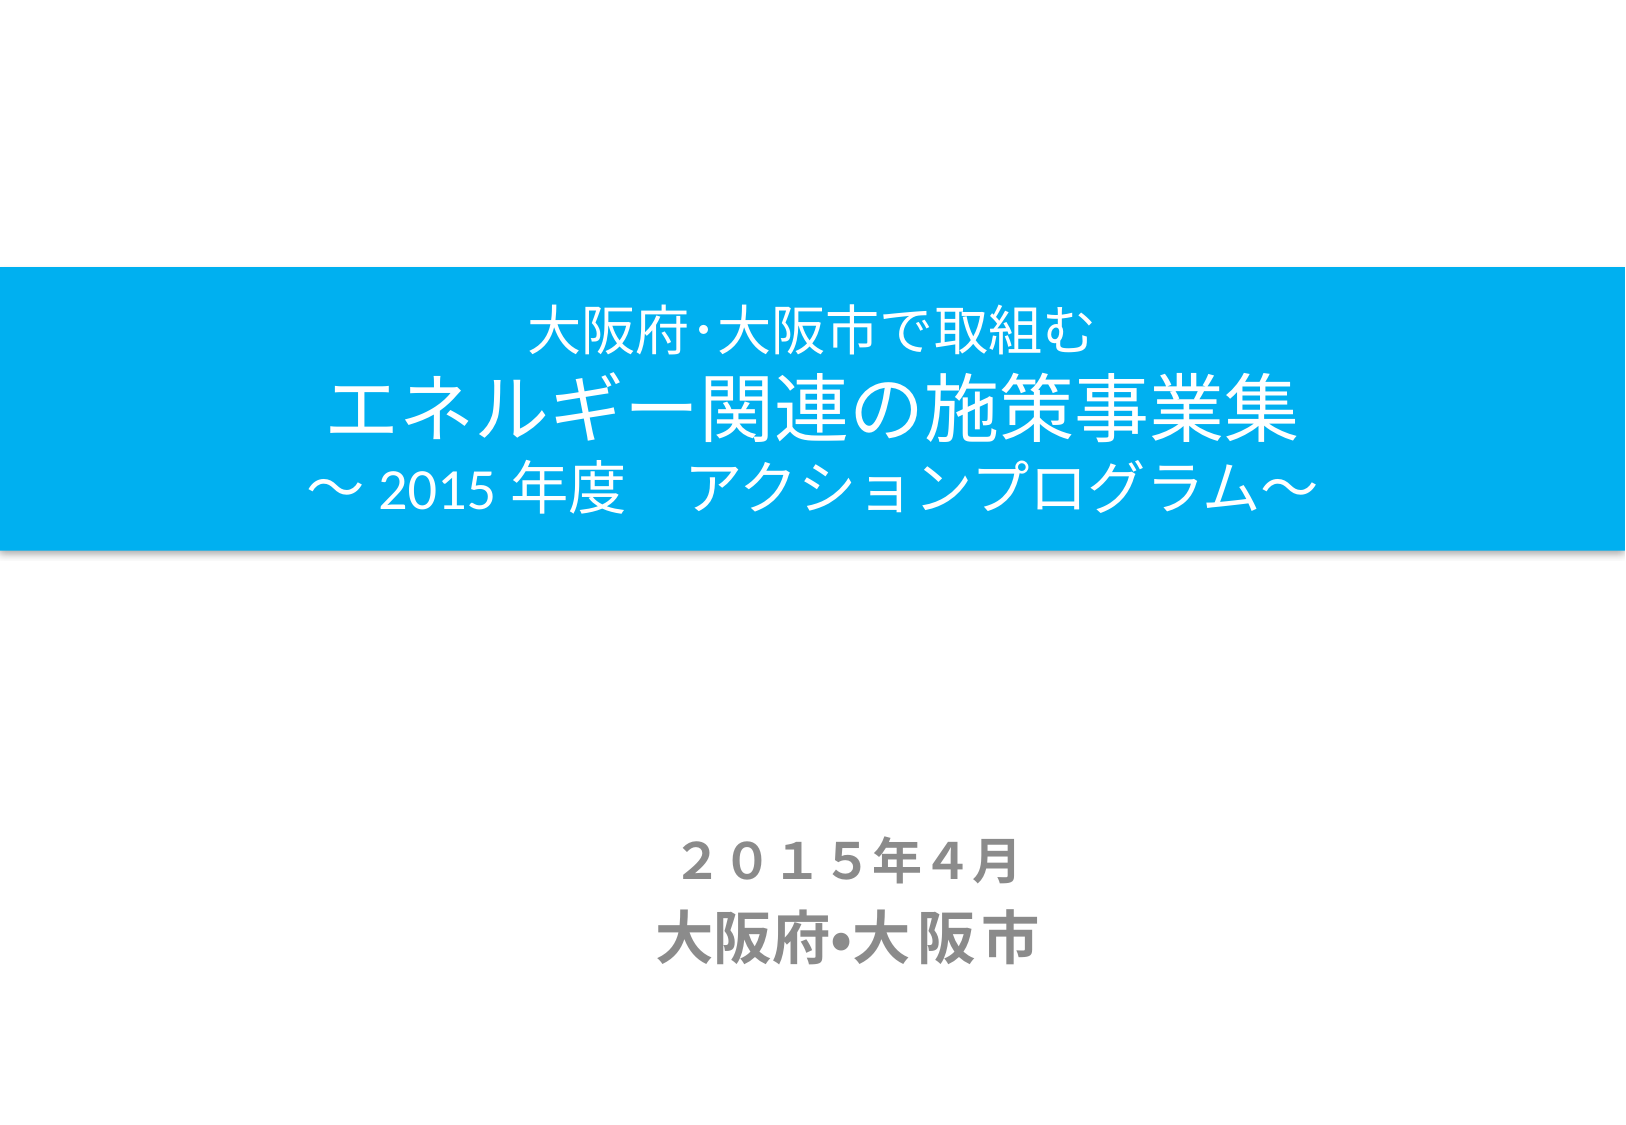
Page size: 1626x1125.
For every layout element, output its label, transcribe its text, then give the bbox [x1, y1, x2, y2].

subtitle ２０１５年４月 大阪府・大阪市 [351, 822, 1344, 976]
title 大阪府･大阪市で取組む エネルギー関連の施策事業集 ～2015年度 アクションプログラム～ [0, 267, 1625, 551]
